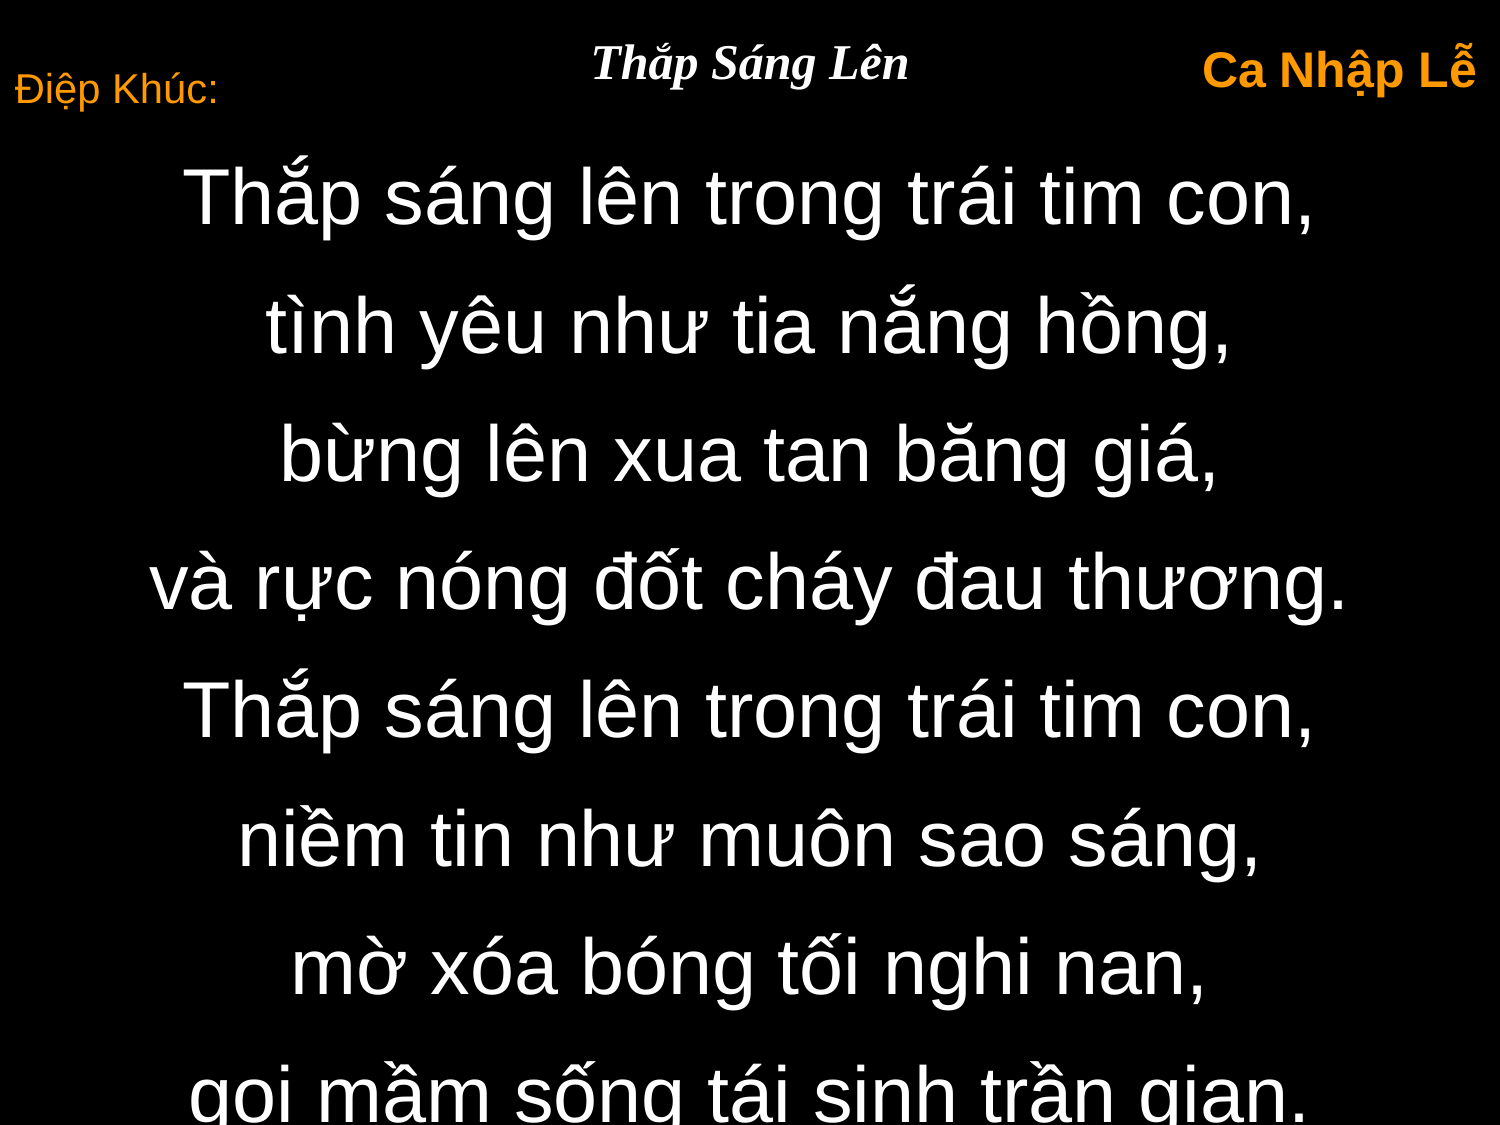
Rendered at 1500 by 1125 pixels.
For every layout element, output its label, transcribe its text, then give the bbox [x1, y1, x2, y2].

text_box Thắp Sáng Lên [0, 22, 1500, 98]
text_box Ca Nhập Lễ [1187, 98, 1497, 105]
text_box Điệp Khúc: Thắp sáng lên trong trái tim con, tình yêu như tia nắng hồng, bừng lên xua tan băng giá, và rực nóng đốt cháy đau thương. Thắp sáng lên trong trái tim con, niềm tin như muôn sao sáng, mờ xóa bóng tối nghi nan, gọi mầm sống tái sinh trần gian. [0, 98, 1500, 1125]
